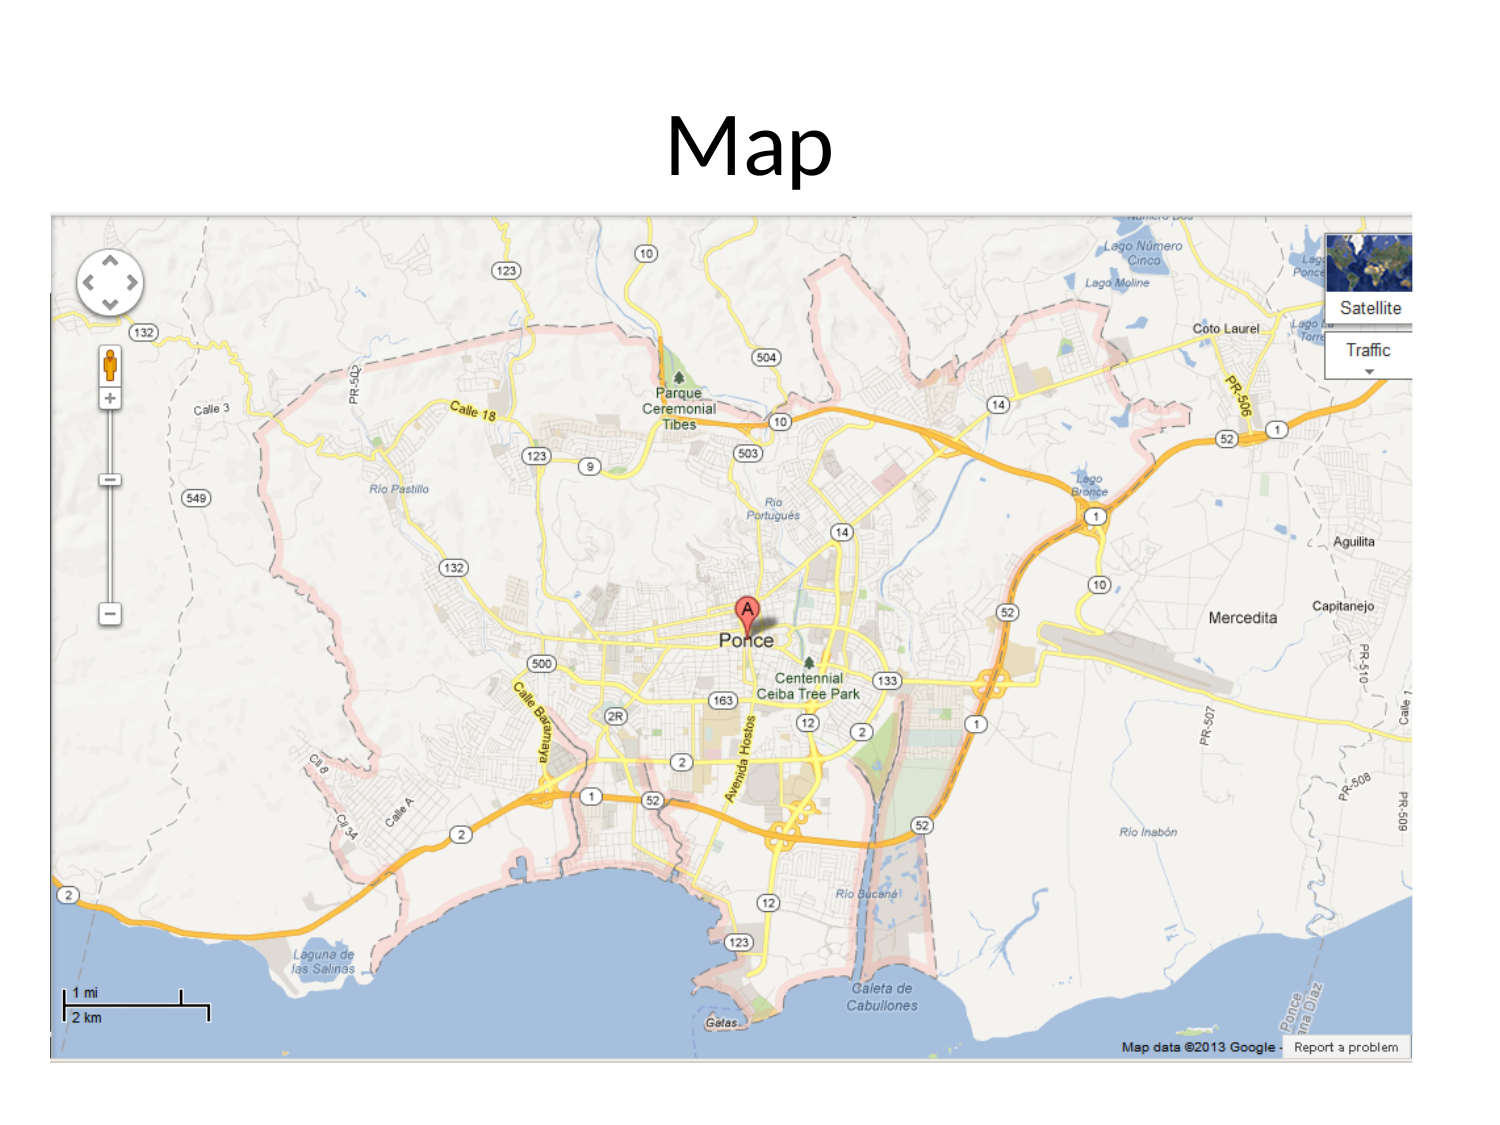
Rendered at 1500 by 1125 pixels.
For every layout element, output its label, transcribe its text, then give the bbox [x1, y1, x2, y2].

picture [49, 212, 1413, 1063]
title Map [75, 45, 1425, 233]
